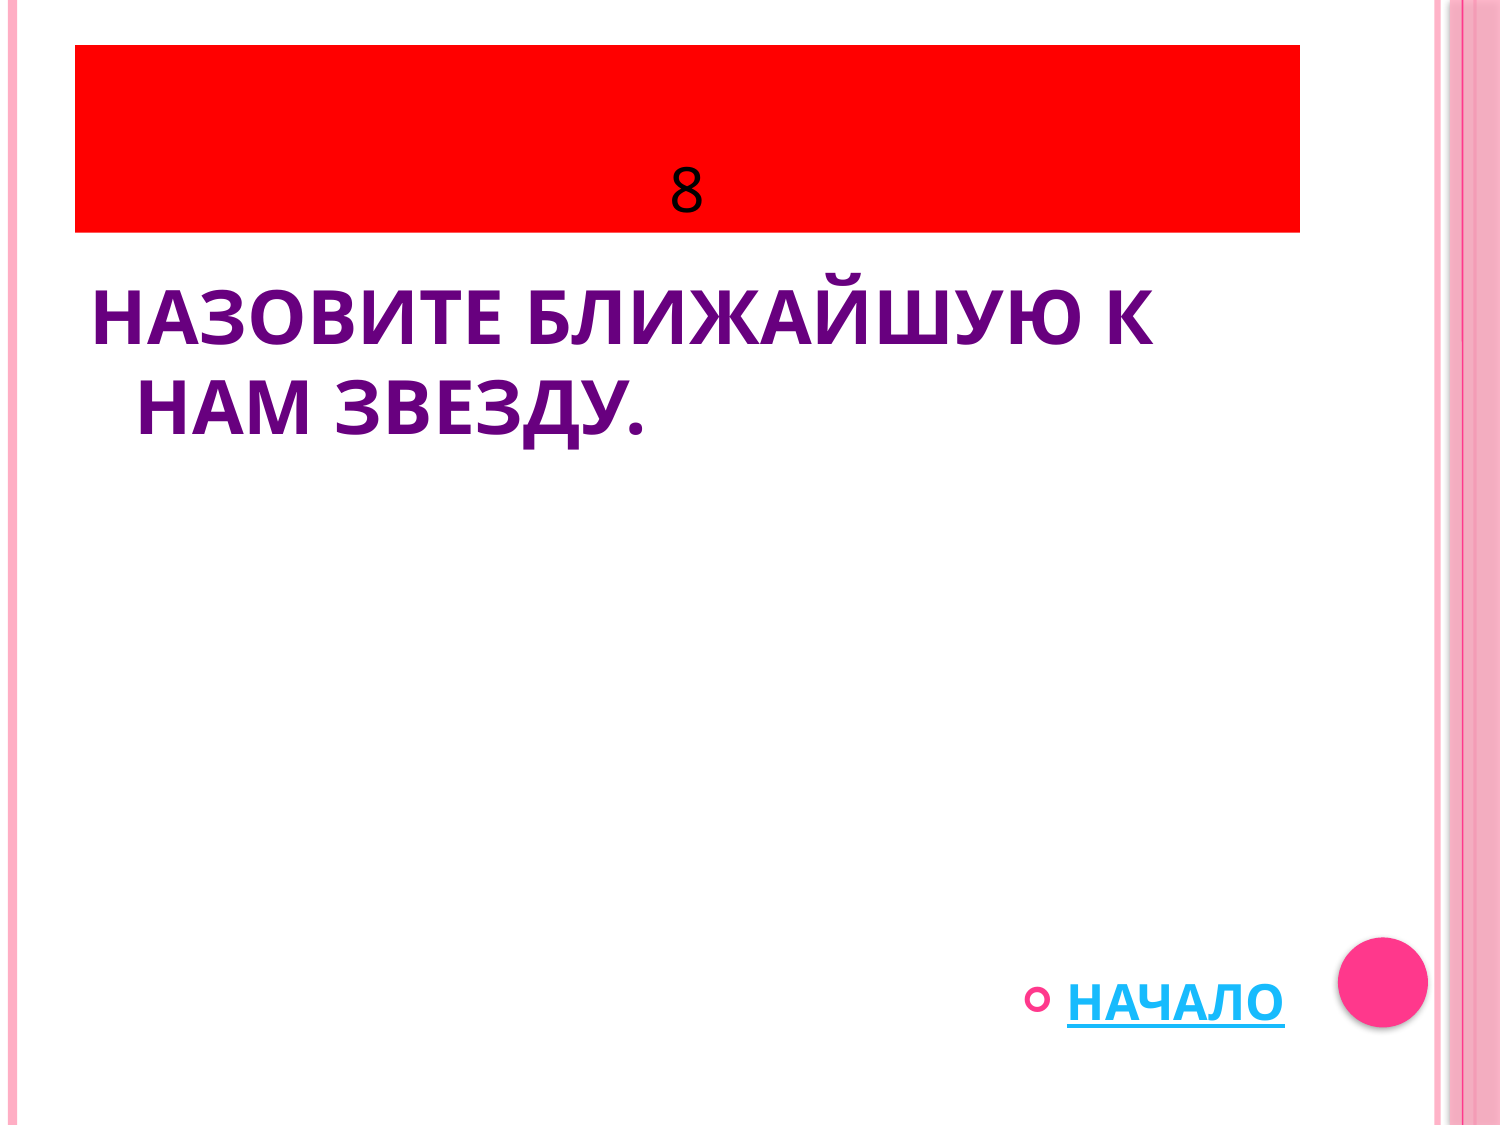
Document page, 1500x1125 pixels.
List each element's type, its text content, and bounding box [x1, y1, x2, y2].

list Назовите ближайшую к нам звезду. НАЧАЛО [75, 262, 1300, 1062]
title 8 [75, 45, 1300, 233]
